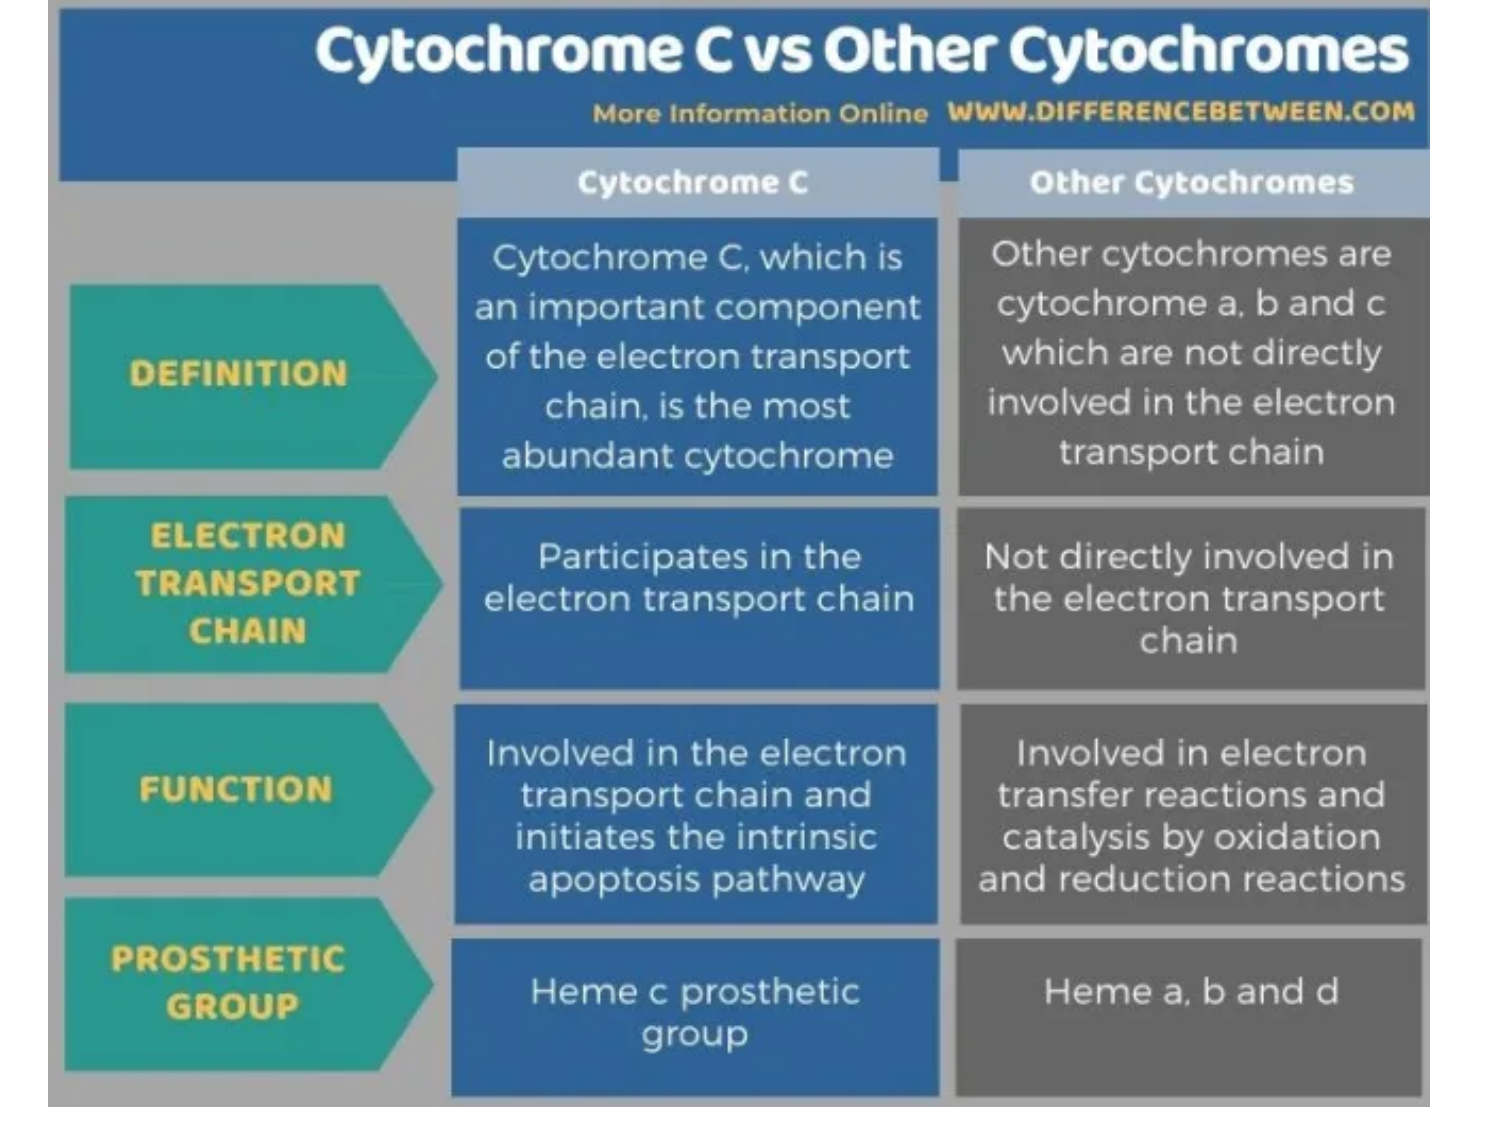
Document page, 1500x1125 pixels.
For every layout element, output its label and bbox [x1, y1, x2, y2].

list [48, 0, 1430, 1107]
